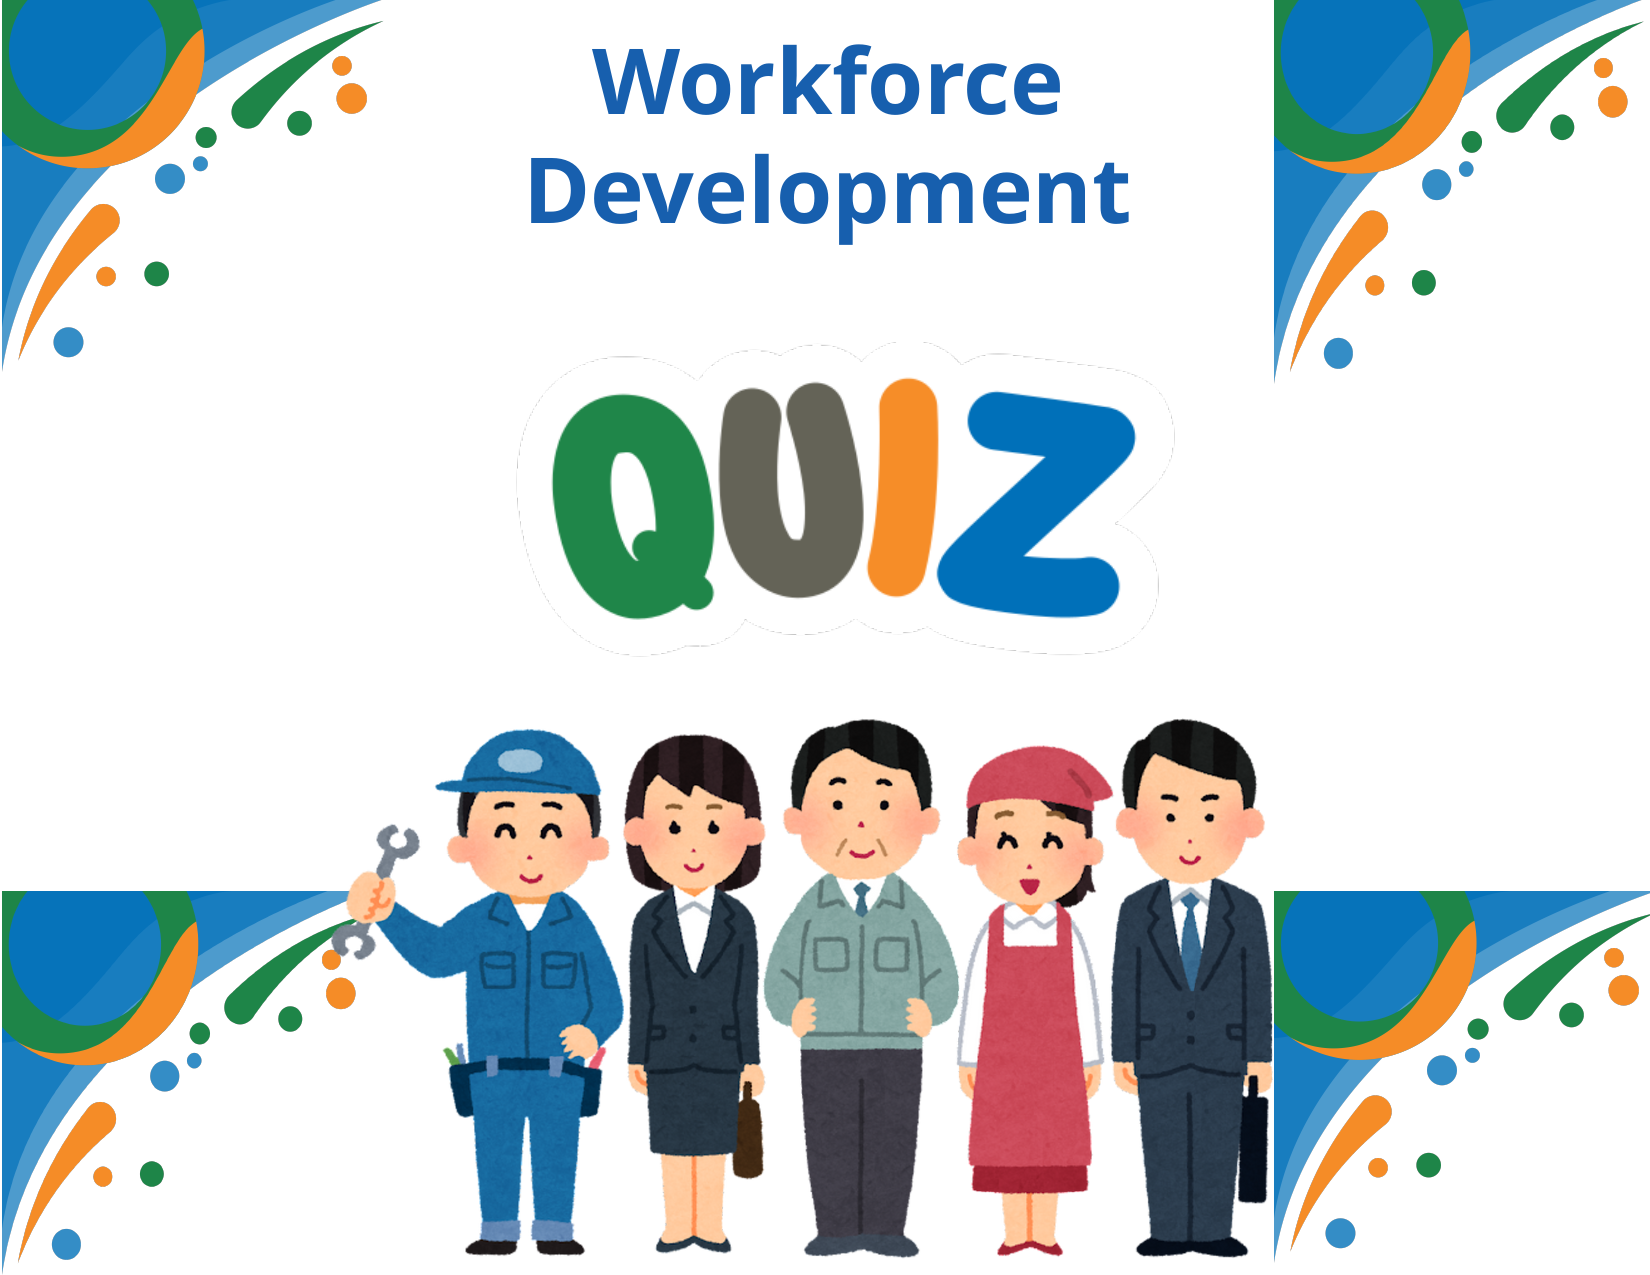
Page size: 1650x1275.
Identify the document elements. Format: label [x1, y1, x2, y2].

text_box [1272, 891, 1650, 1263]
text_box [433, 29, 1223, 282]
text_box [0, 0, 384, 372]
text_box [0, 891, 372, 1275]
text_box [515, 342, 1176, 658]
text_box [1272, 0, 1644, 384]
text_box [330, 718, 1273, 1259]
